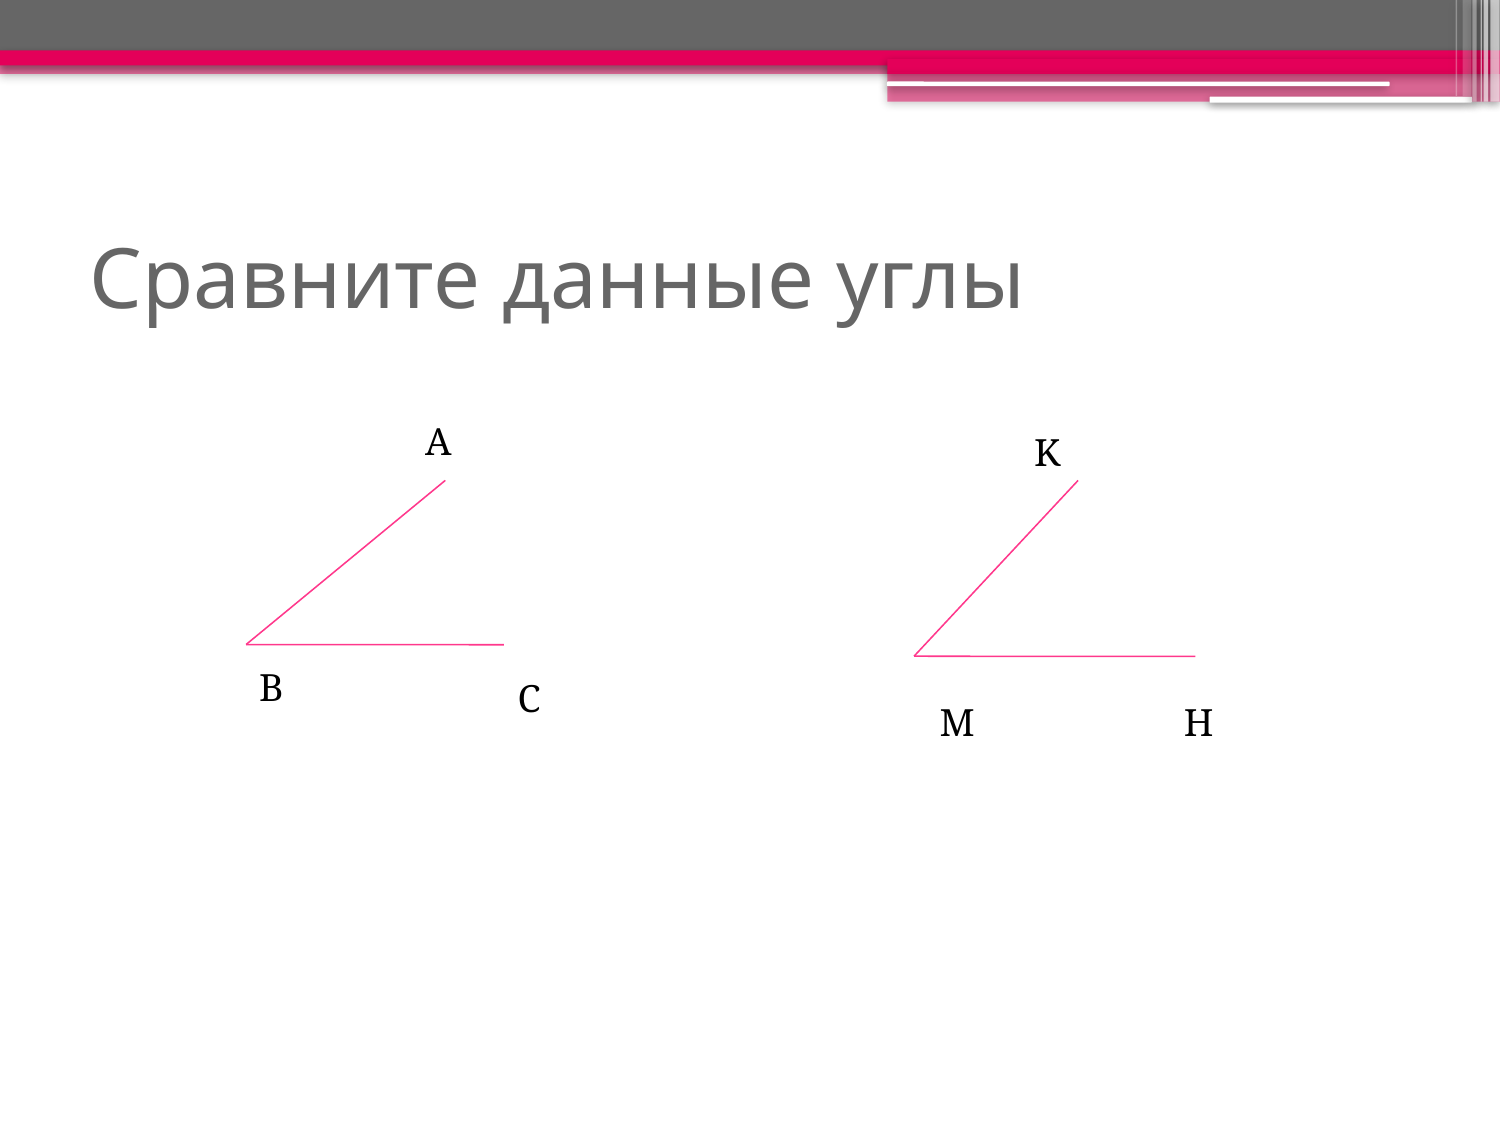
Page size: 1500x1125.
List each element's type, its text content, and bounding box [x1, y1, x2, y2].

title Сравните данные углы [75, 187, 1425, 363]
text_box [907, 485, 1085, 651]
text_box C [502, 667, 556, 728]
text_box H [1169, 691, 1229, 752]
text_box K [1019, 421, 1074, 482]
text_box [245, 480, 446, 645]
text_box A [410, 410, 493, 470]
text_box B [244, 656, 299, 716]
text_box M [924, 691, 990, 752]
